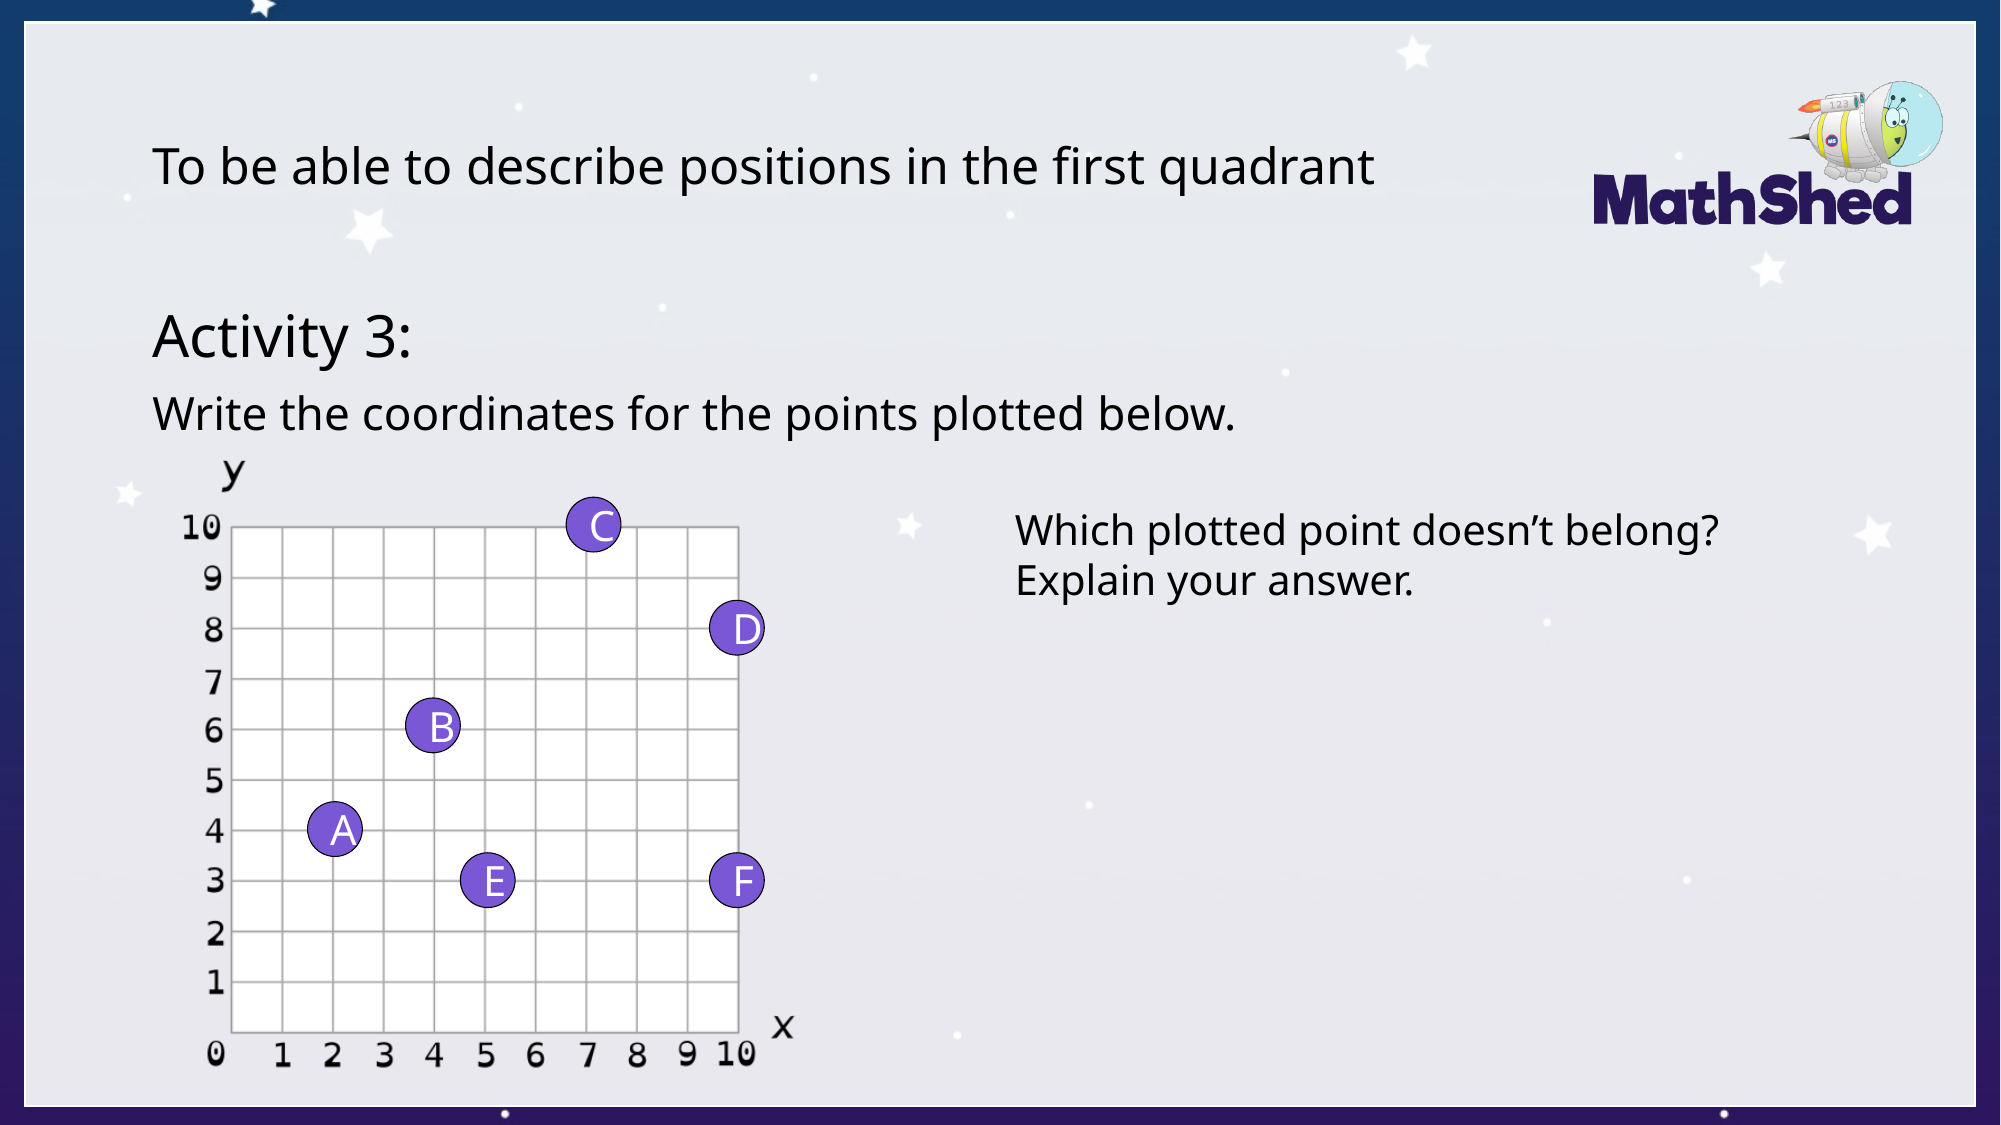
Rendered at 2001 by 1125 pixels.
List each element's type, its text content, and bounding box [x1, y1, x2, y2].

text_box Which plotted point doesn’t belong? Explain your answer. [999, 496, 1880, 612]
picture [0, 0, 2001, 1125]
list Activity 3: Write the coordinates for the points plotted below. [137, 299, 1924, 1014]
title To be able to describe positions in the first quadrant [137, 59, 1578, 278]
